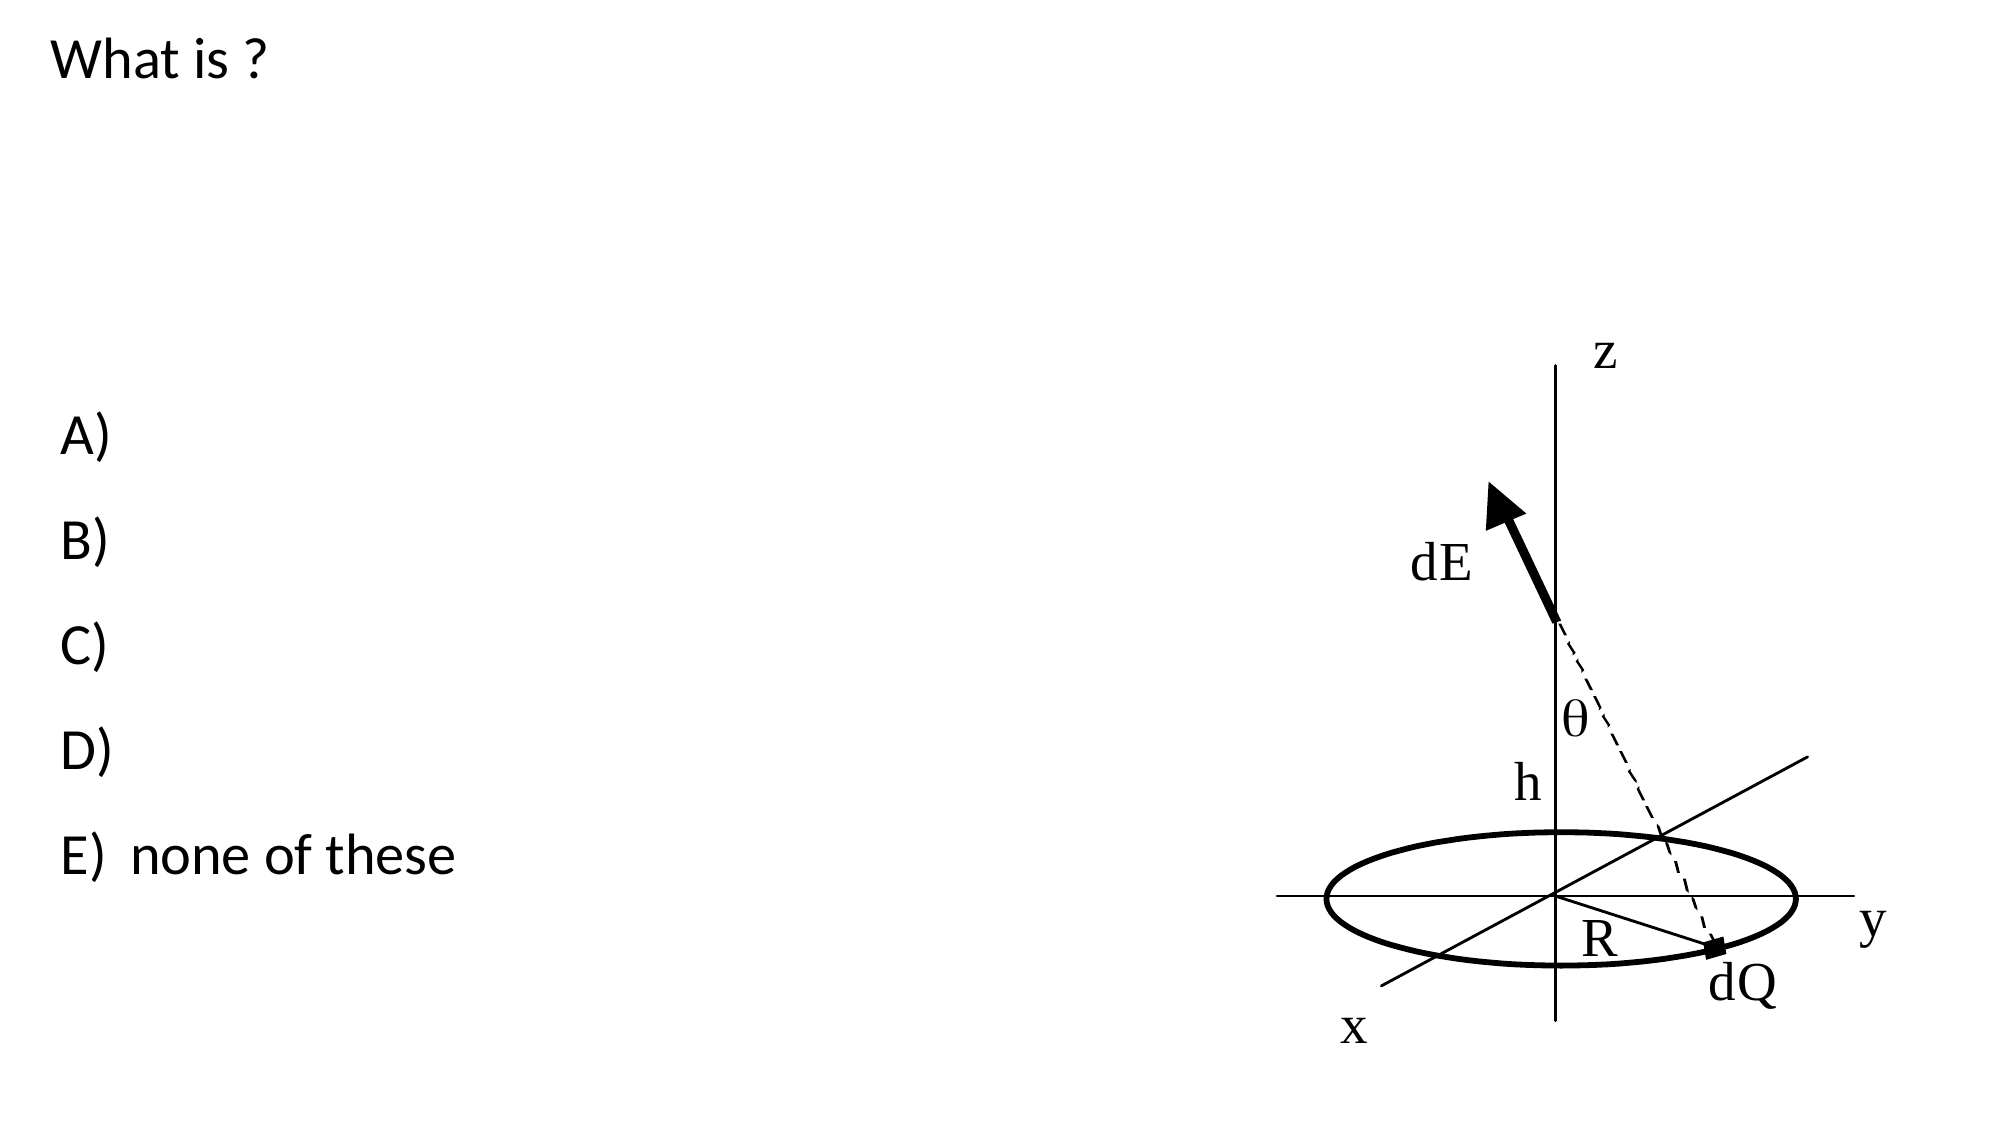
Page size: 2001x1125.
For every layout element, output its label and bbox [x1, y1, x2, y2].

text_box [1253, 319, 1918, 1088]
